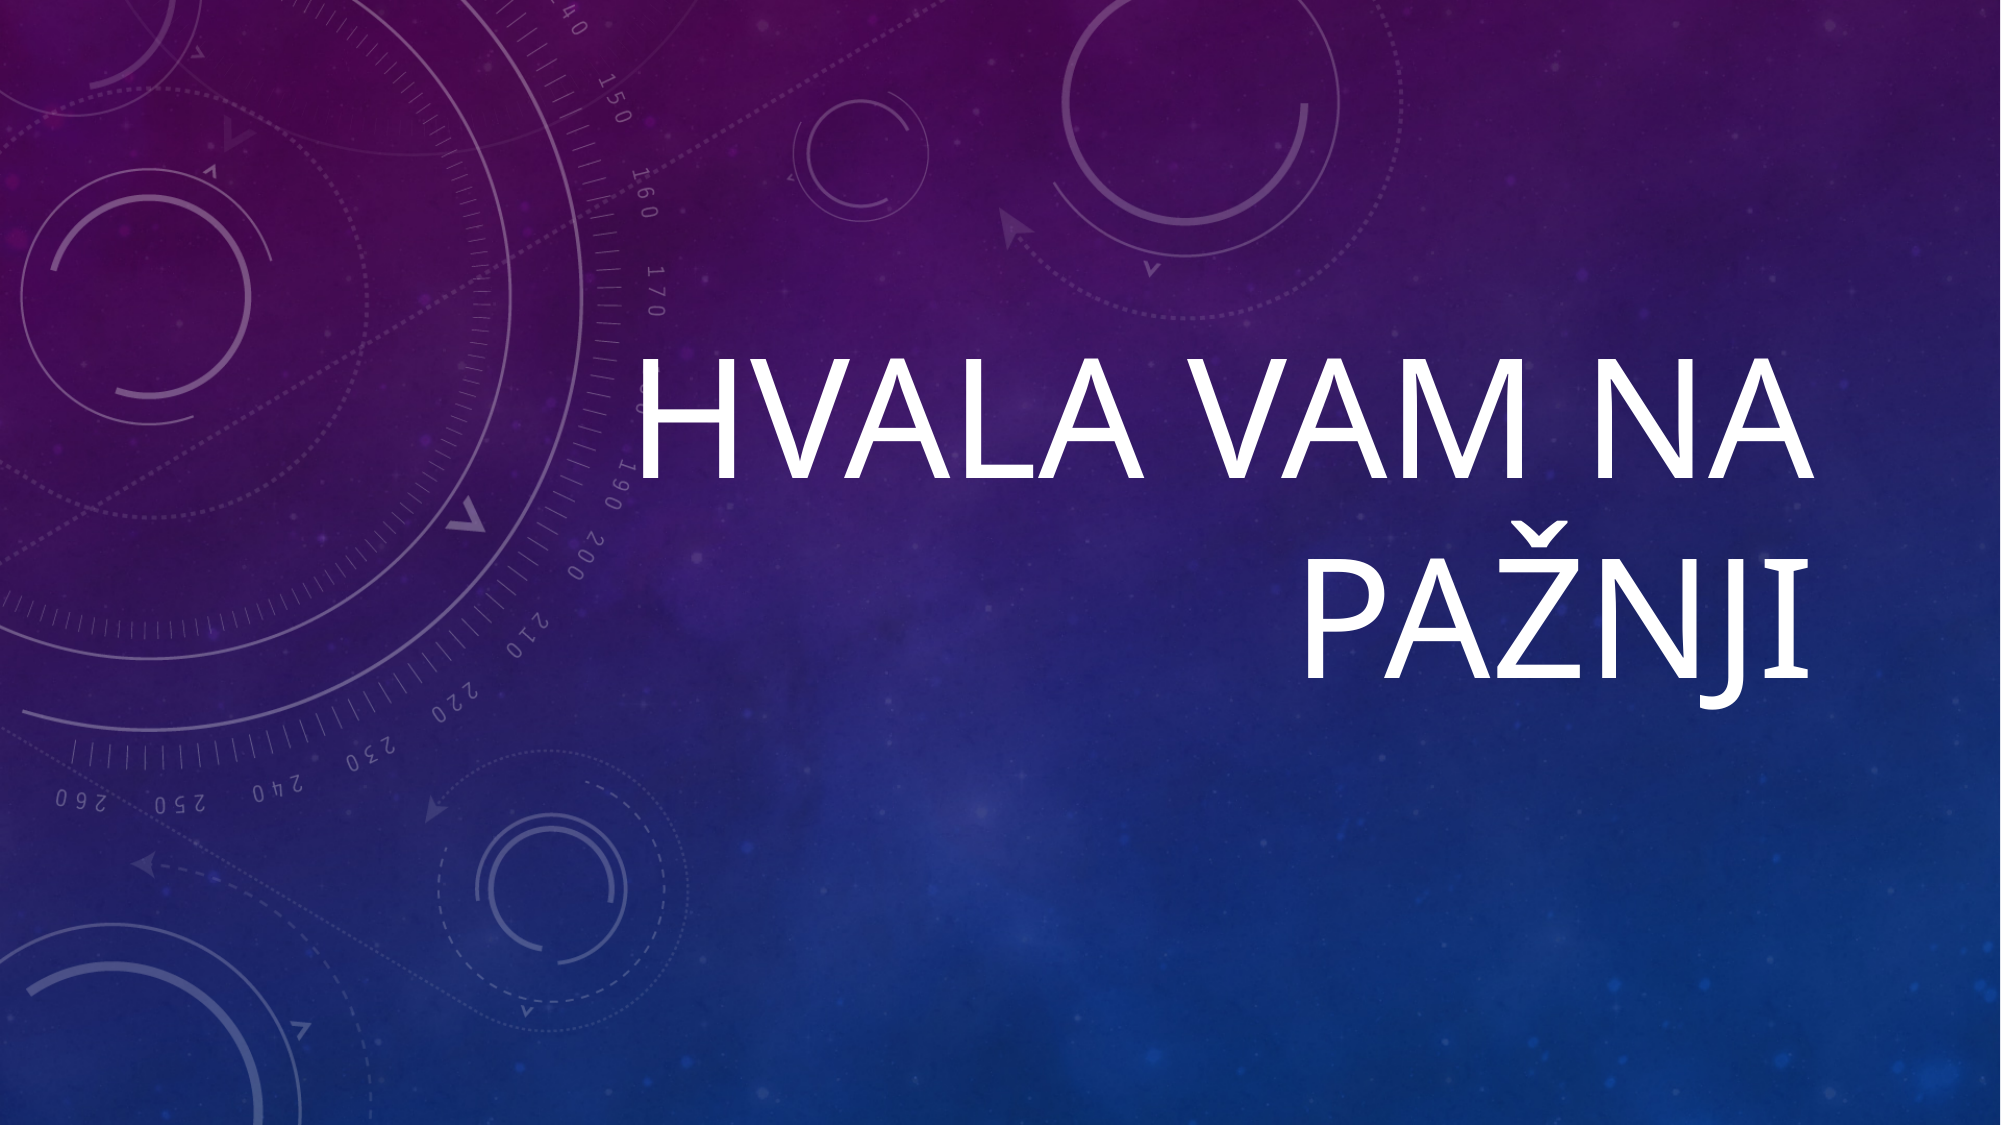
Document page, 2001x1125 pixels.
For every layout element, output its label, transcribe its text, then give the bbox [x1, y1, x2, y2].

title Hvala vam na pažnji [70, 0, 1831, 720]
picture [0, 0, 2001, 1125]
